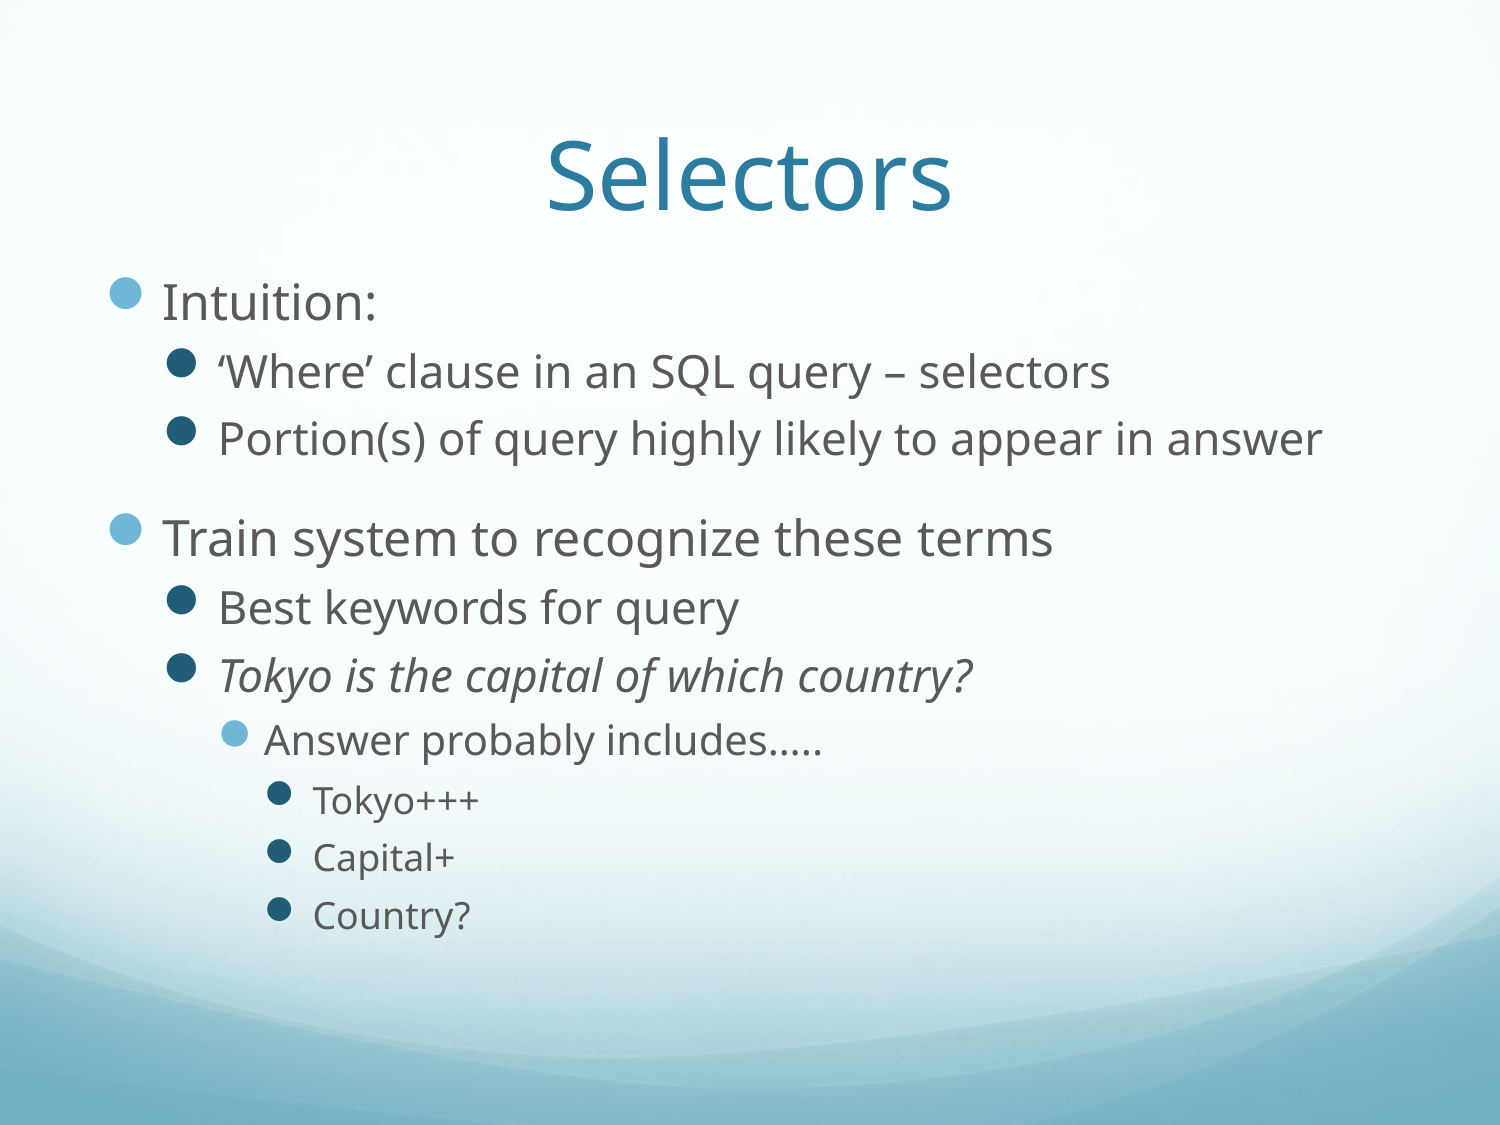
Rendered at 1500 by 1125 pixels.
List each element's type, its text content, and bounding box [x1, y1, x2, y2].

list Intuition: ‘Where’ clause in an SQL query – selectors Portion(s) of query highly likely to appear in answer Train system to recognize these terms Best keywords for query Tokyo is the capital of which country? Answer probably includes….. Tokyo+++ Capital+ Country? [90, 262, 1410, 975]
title Selectors [90, 17, 1410, 237]
